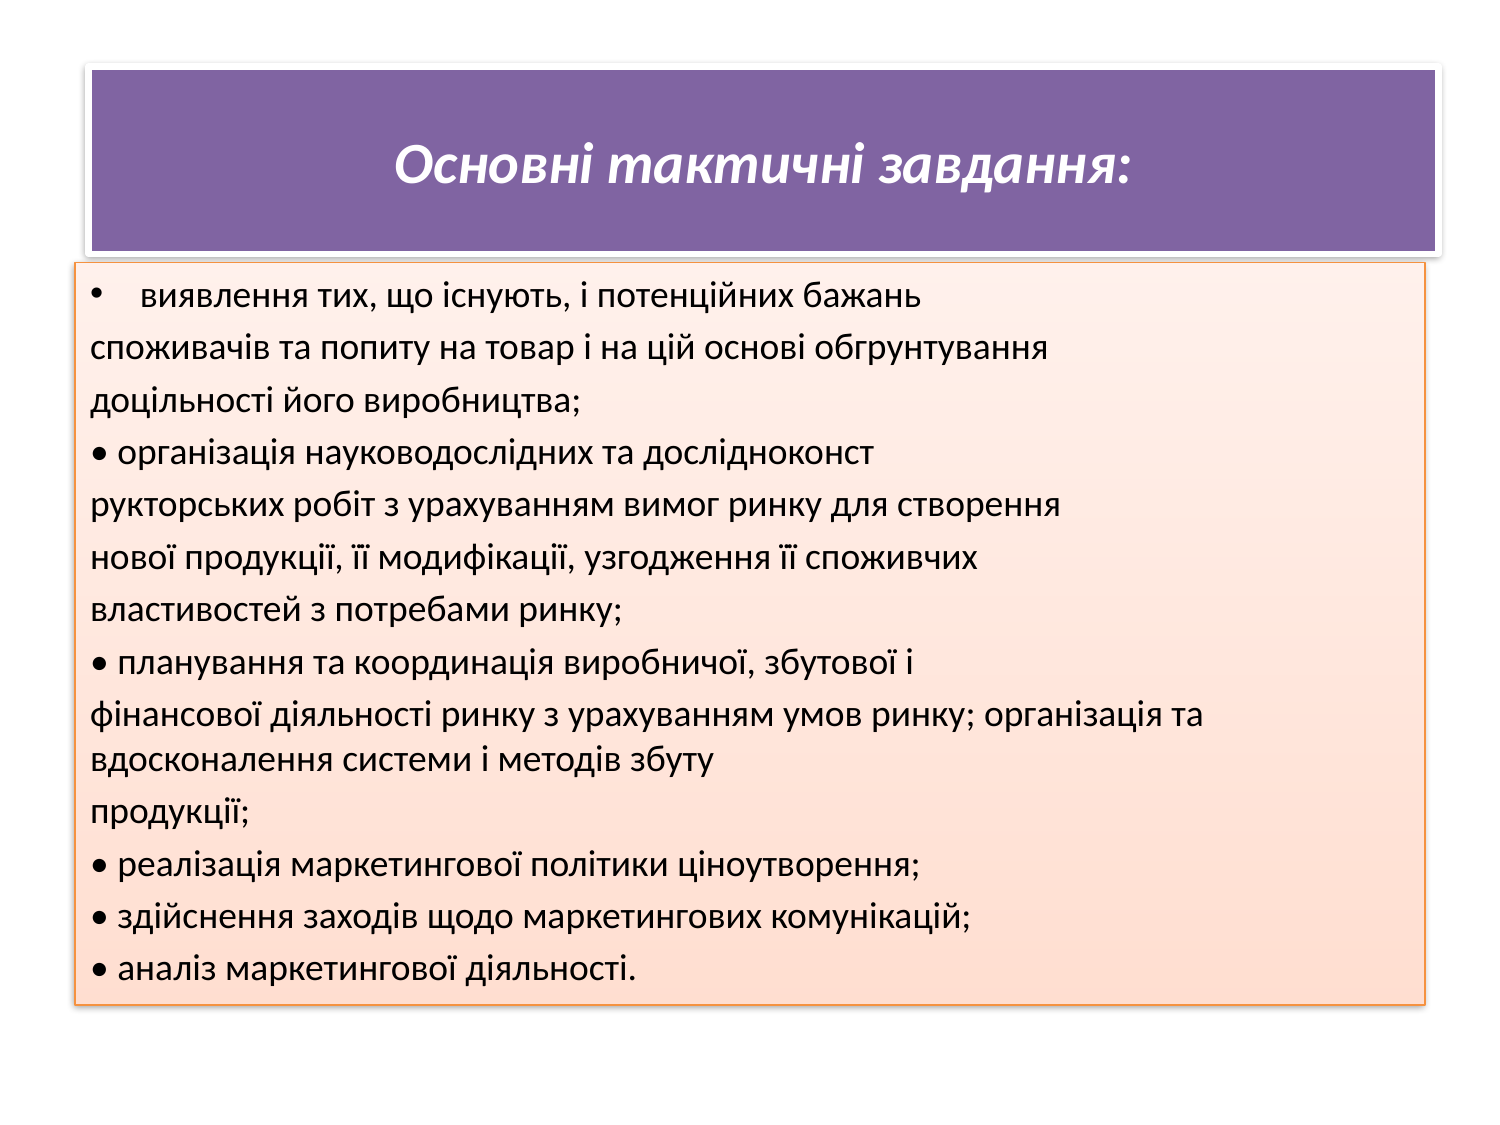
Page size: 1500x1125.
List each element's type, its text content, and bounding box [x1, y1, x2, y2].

title Основні тактичні завдання: [85, 63, 1442, 257]
list виявлення тих, що існують, і потенційних бажань споживачів та попиту на товар і на цій основі обгрунтування доцільності його виробництва; • організація науководослідних та дослідноконст рукторських робіт з урахуванням вимог ринку для створення нової продукції, її модифікації, узгодження її споживчих властивостей з потребами ринку; • планування та координація виробничої, збутової і фінансової діяльності ринку з урахуванням умов ринку; організація та вдосконалення системи і методів збуту продукції; • реалізація маркетингової політики ціноутворення; • здійснення заходів щодо маркетингових комунікацій; • аналіз маркетингової діяльності. [74, 262, 1426, 1006]
